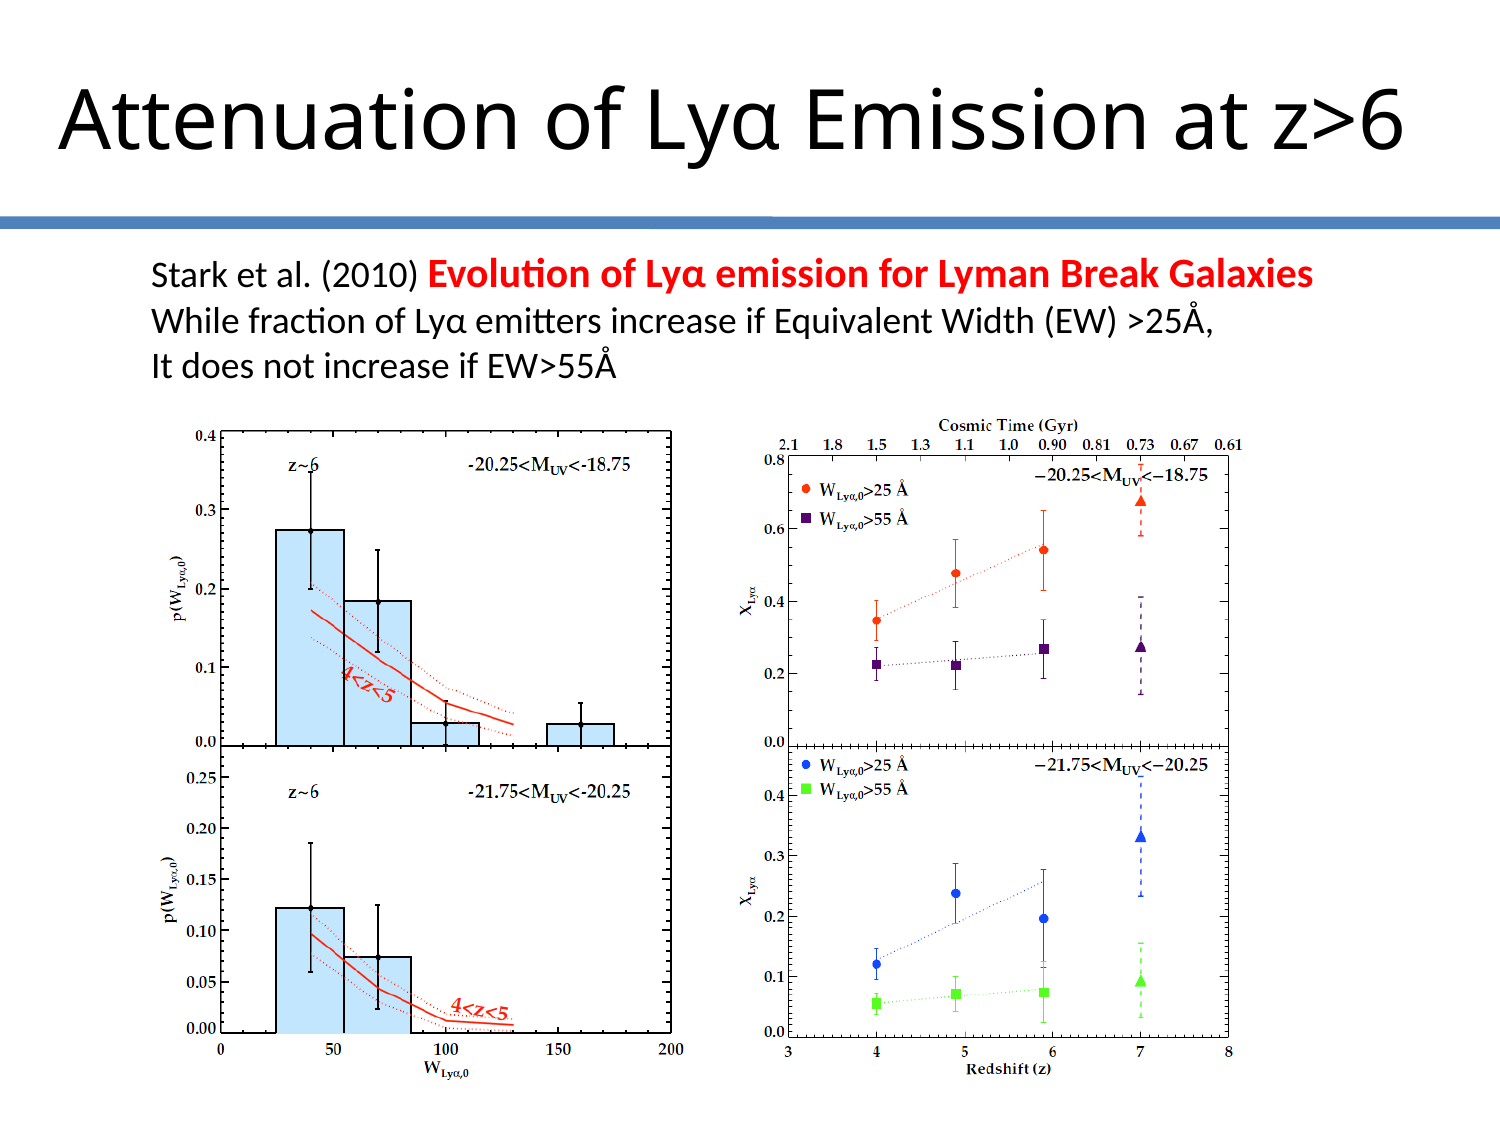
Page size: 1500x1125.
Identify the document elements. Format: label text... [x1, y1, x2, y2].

picture [153, 408, 1259, 1088]
text_box Attenuation of Lyα Emission at z>6 [44, 58, 1422, 174]
text_box Stark et al. (2010) Evolution of Lyα emission for Lyman Break Galaxies While fraction of Lyα emitters increase if Equivalent Width (EW) >25Å, It does not increase if EW>55Å [136, 238, 1330, 393]
